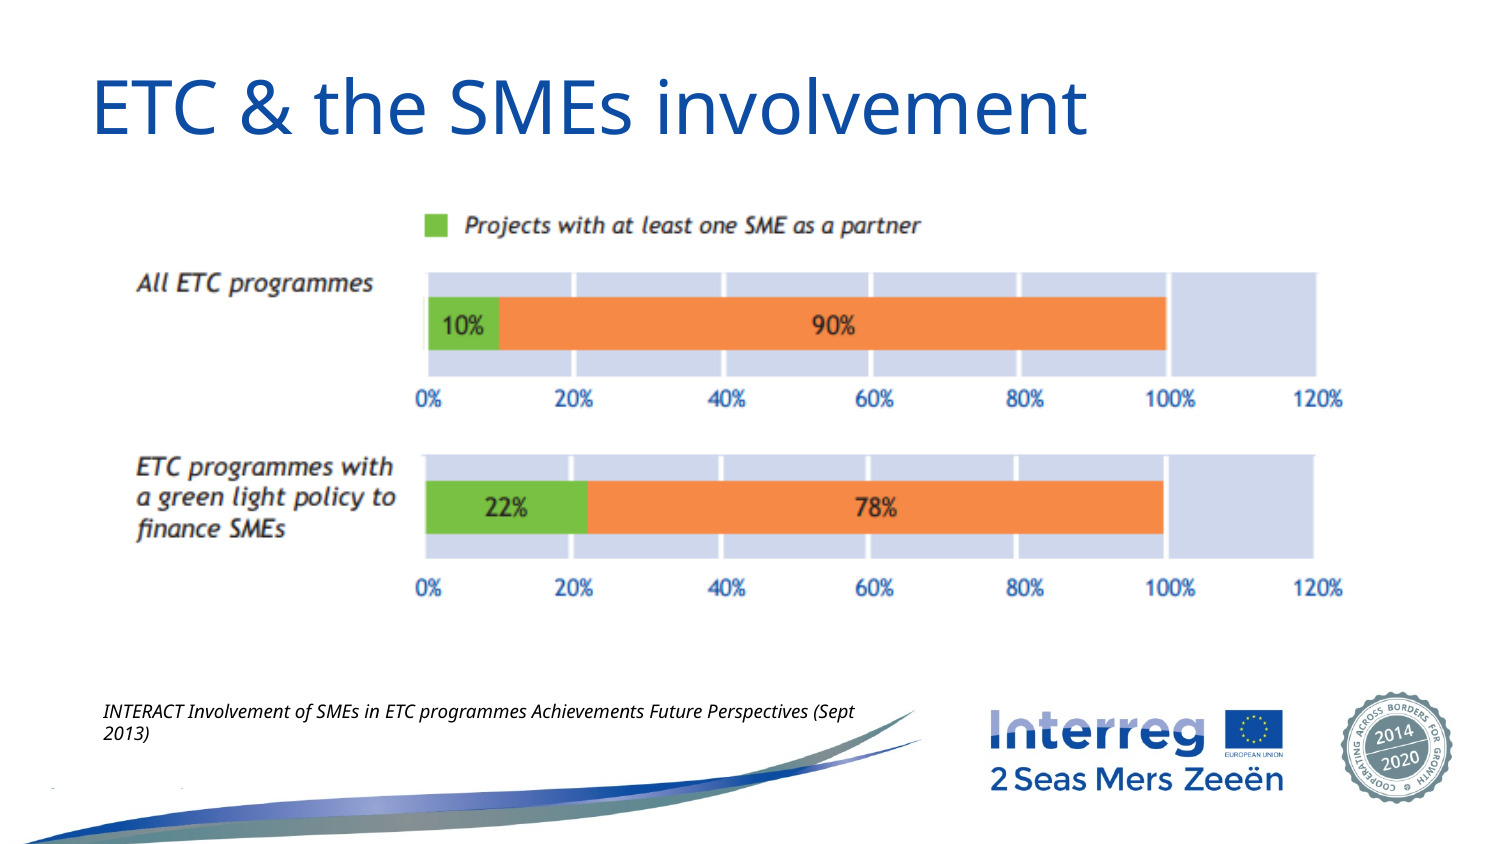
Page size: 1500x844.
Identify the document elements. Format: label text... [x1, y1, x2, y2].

picture [0, 681, 1311, 844]
picture [88, 197, 1412, 612]
title ETC & the SMEs involvement [74, 33, 1426, 175]
text_box INTERACT Involvement of SMEs in ETC programmes Achievements Future Perspectives (Sept 2013) [88, 691, 880, 752]
picture [1340, 691, 1453, 804]
